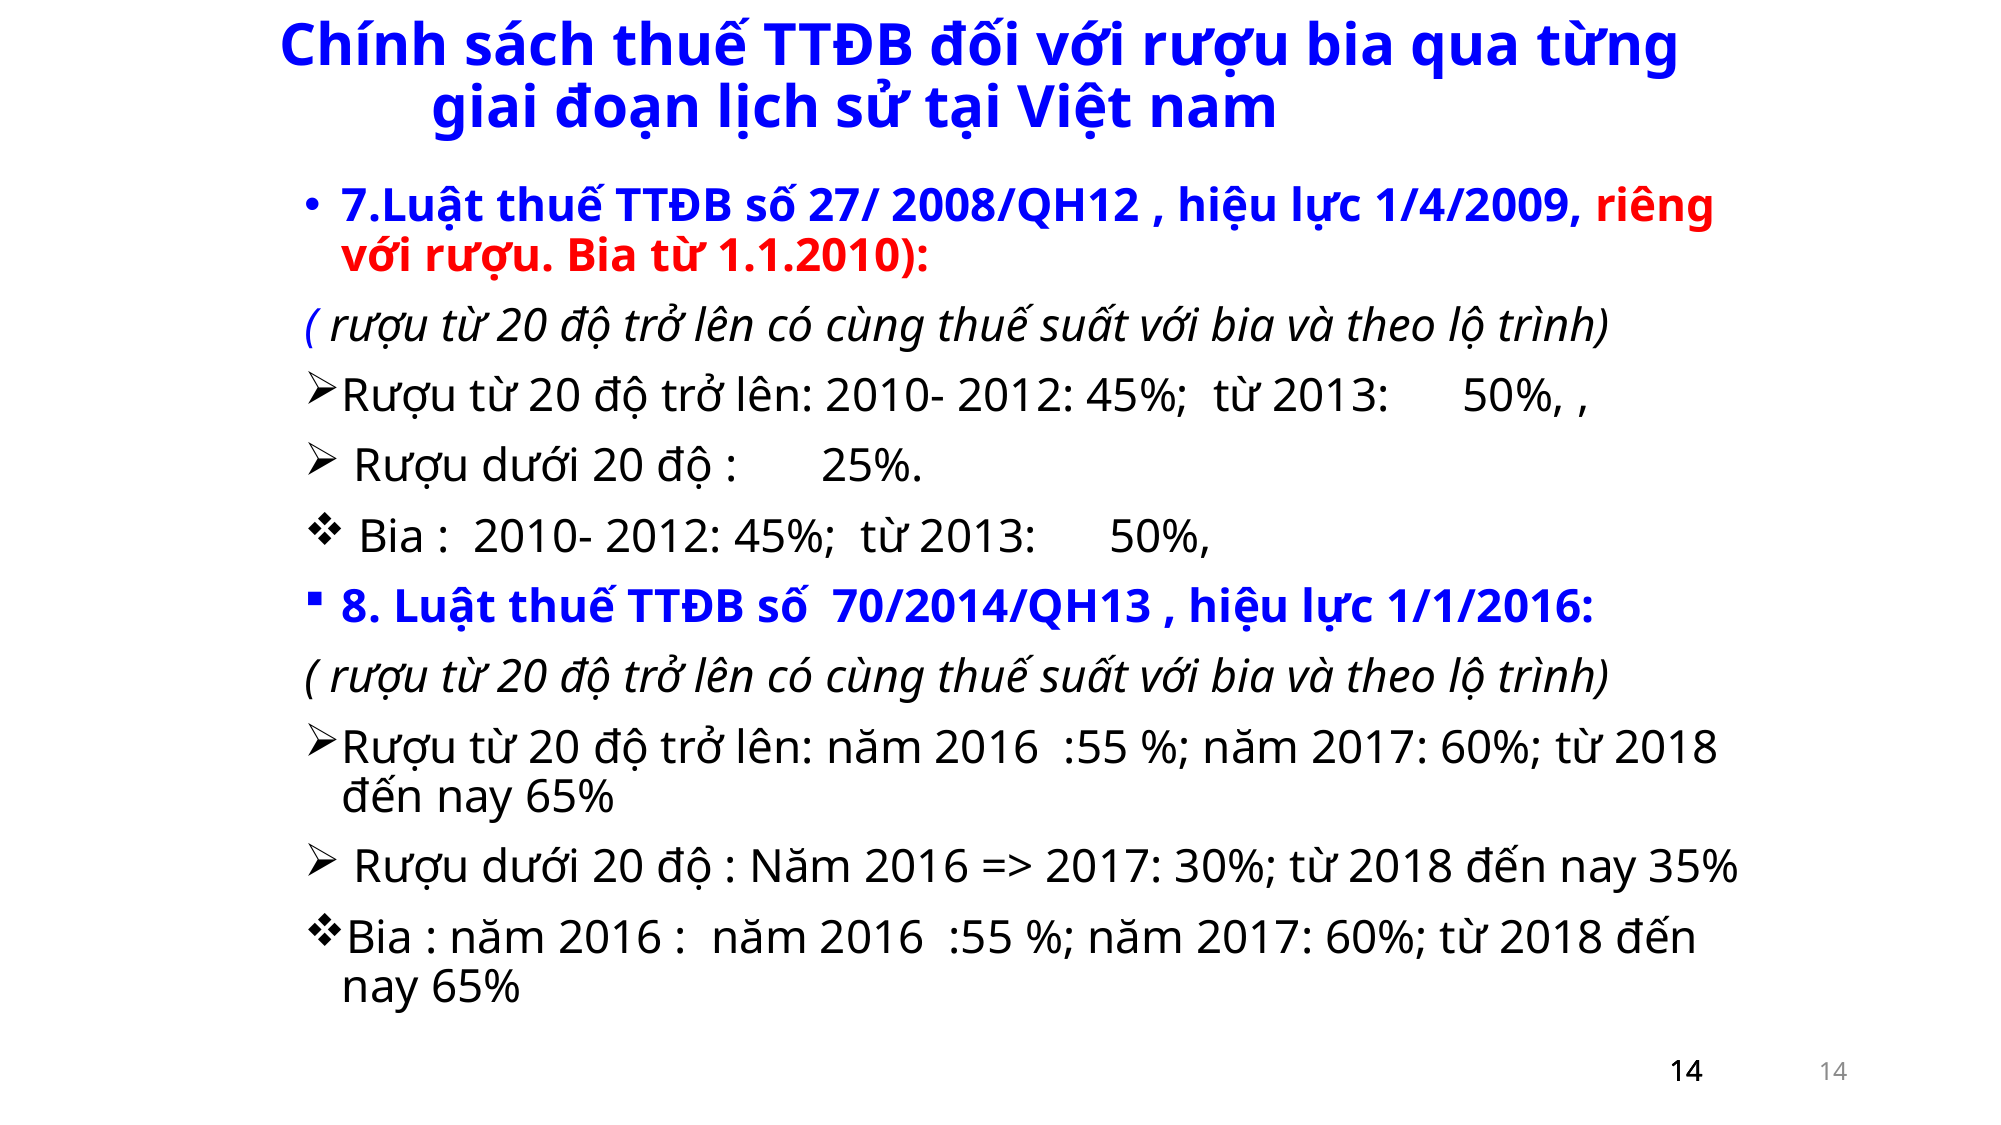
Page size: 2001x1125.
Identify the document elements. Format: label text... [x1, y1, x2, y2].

slide_number 14 [1412, 1042, 1863, 1103]
title Chính sách thuế TTĐB đối với rượu bia qua từng giai đoạn lịch sử tại Việt nam [264, 0, 1734, 156]
list 7.Luật thuế TTĐB số 27/ 2008/QH12 , hiệu lực 1/4/2009, riêng với rượu. Bia từ 1.1.2010): ( rượu từ 20 độ trở lên có cùng thuế suất với bia và theo lộ trình) Rượu từ 20 độ trở lên: 2010- 2012: 45%; từ 2013: 50%, , Rượu dưới 20 độ : 25%. Bia : 2010- 2012: 45%; từ 2013: 50%, 8. Luật thuế TTĐB số 70/2014/QH13 , hiệu lực 1/1/2016: ( rượu từ 20 độ trở lên có cùng thuế suất với bia và theo lộ trình) Rượu từ 20 độ trở lên: năm 2016 :55 %; năm 2017: 60%; từ 2018 đến nay 65% Rượu dưới 20 độ : Năm 2016 => 2017: 30%; từ 2018 đến nay 35% Bia : năm 2016 : năm 2016 :55 %; năm 2017: 60%; từ 2018 đến nay 65% [289, 174, 1794, 1066]
text_box 14 [1405, 1024, 1718, 1100]
